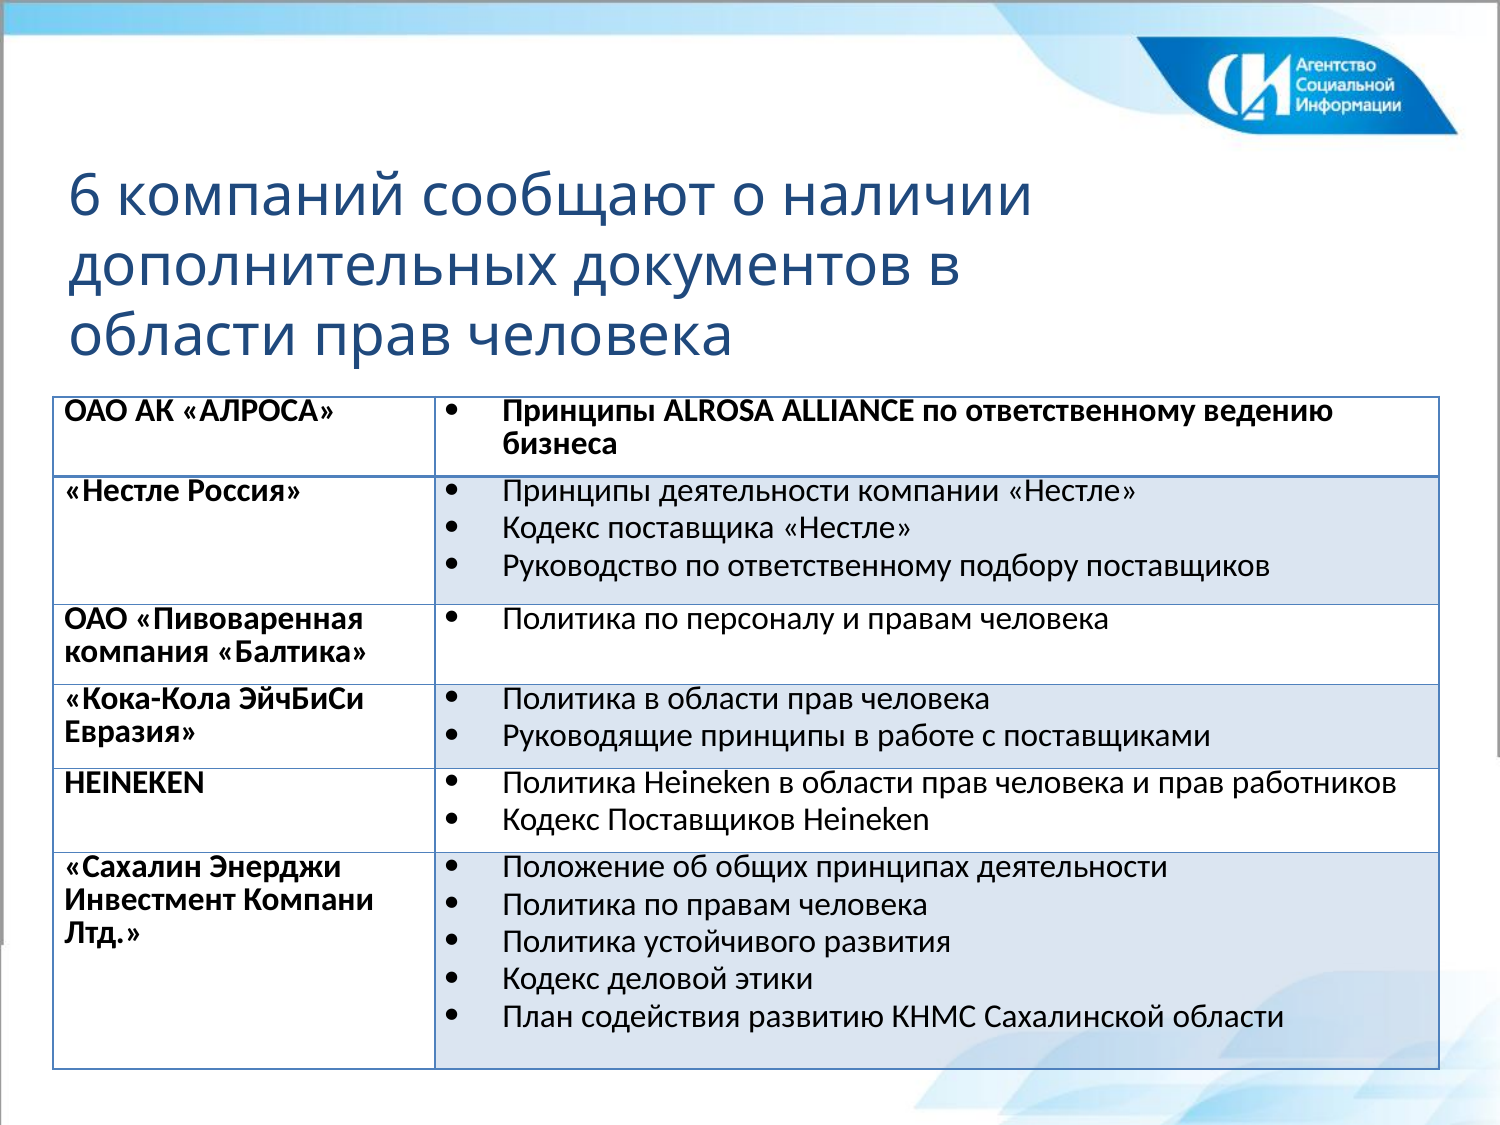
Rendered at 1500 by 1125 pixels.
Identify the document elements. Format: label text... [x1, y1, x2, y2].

table_cell Принципы деятельности компании «Нестле» Кодекс поставщика «Нестле» Руководство по ответственному подбору поставщиков [436, 478, 1438, 604]
table_cell «Кока-Кола ЭйчБиСи Евразия» [54, 685, 434, 768]
table_cell «Сахалин Энерджи Инвестмент Компани Лтд.» [54, 853, 434, 1068]
table_cell «Нестле Россия» [54, 478, 434, 604]
table_cell ОАО «Пивоваренная компания «Балтика» [54, 605, 434, 684]
picture [0, 0, 1500, 1125]
table_cell HEINEKEN [54, 769, 434, 852]
table_cell Политика в области прав человека Руководящие принципы в работе с поставщиками [436, 685, 1438, 768]
table_cell Политика по персоналу и правам человека [436, 605, 1438, 684]
table_cell Политика Heineken в области прав человека и прав работников Кодекс Поставщиков Heineken [436, 769, 1438, 852]
table_header Принципы ALROSA ALLIANCE по ответственному ведению бизнеса [436, 398, 1438, 475]
table_header ОАО АК «АЛРОСА» [54, 398, 434, 475]
table_cell Положение об общих принципах деятельности Политика по правам человека Политика устойчивого развития Кодекс деловой этики План содействия развитию КНМС Сахалинской области [436, 853, 1438, 1068]
title 6 компаний сообщают о наличии дополнительных документов в области прав человека [53, 168, 1189, 357]
